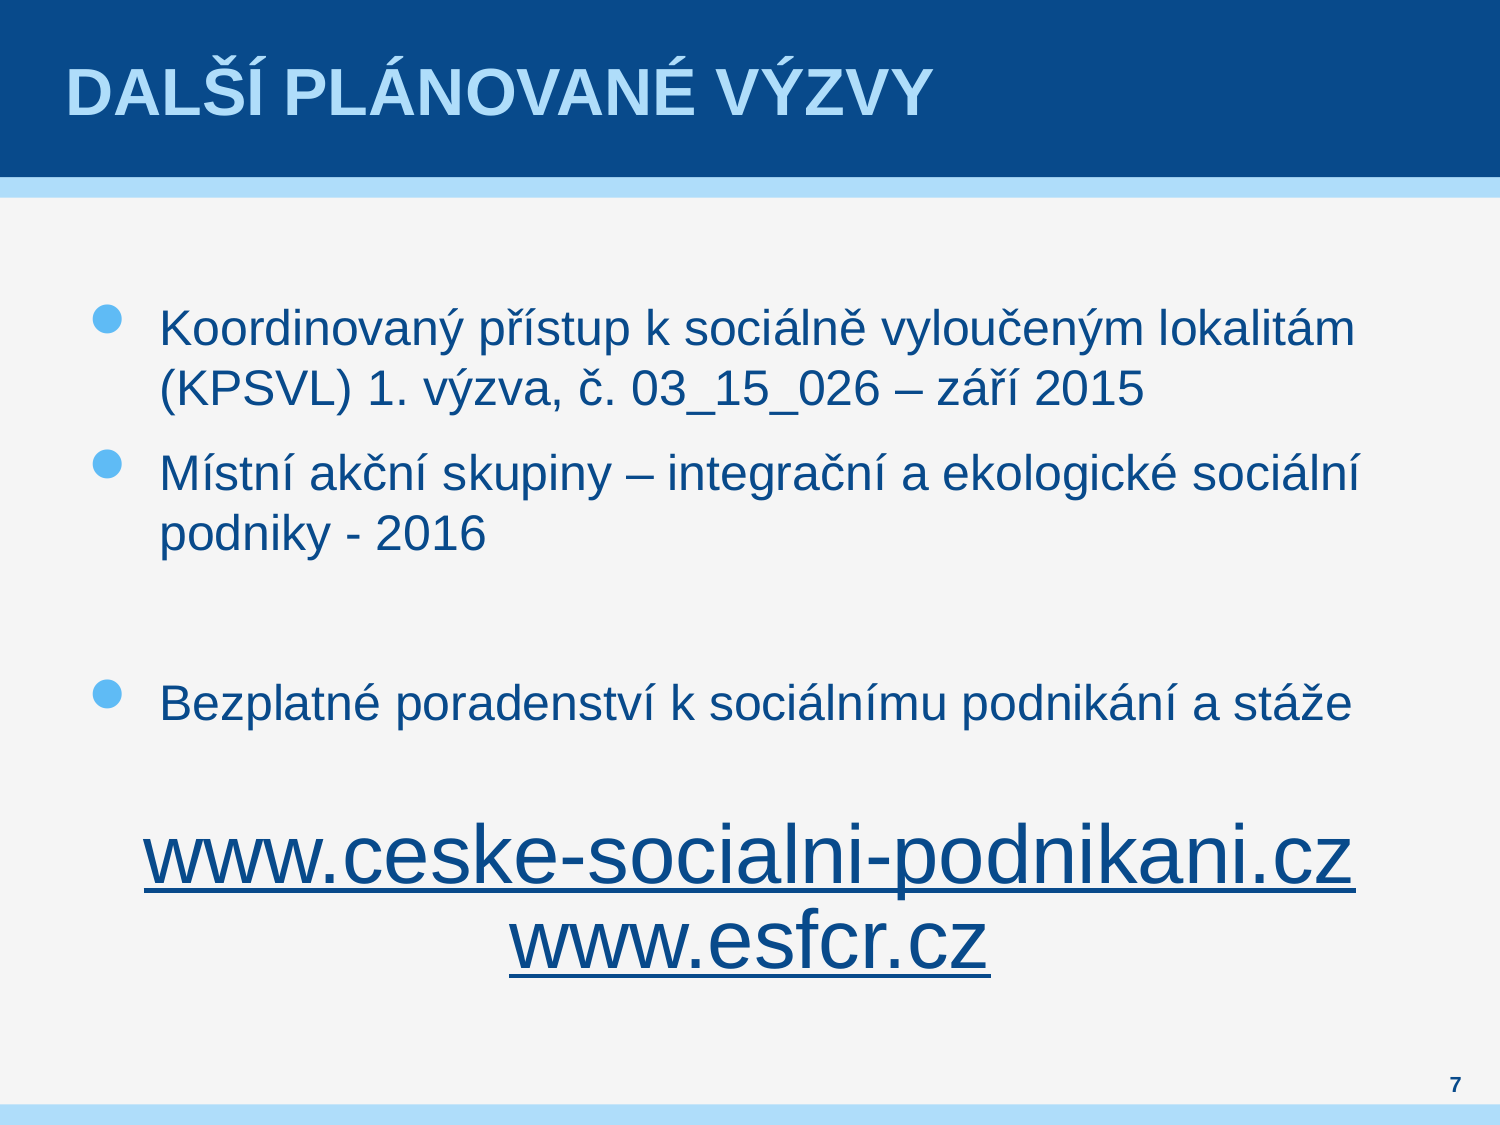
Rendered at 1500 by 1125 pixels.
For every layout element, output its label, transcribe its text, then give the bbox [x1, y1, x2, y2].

slide_number 7 [1417, 1068, 1495, 1099]
list Koordinovaný přístup k sociálně vyloučeným lokalitám (KPSVL) 1. výzva, č. 03_15_026 – září 2015 Místní akční skupiny – integrační a ekologické sociální podniky - 2016 Bezplatné poradenství k sociálnímu podnikání a stáže www.ceske-socialni-podnikani.cz www.esfcr.cz [88, 295, 1412, 1004]
title Další Plánované výzvy [59, 0, 1441, 178]
